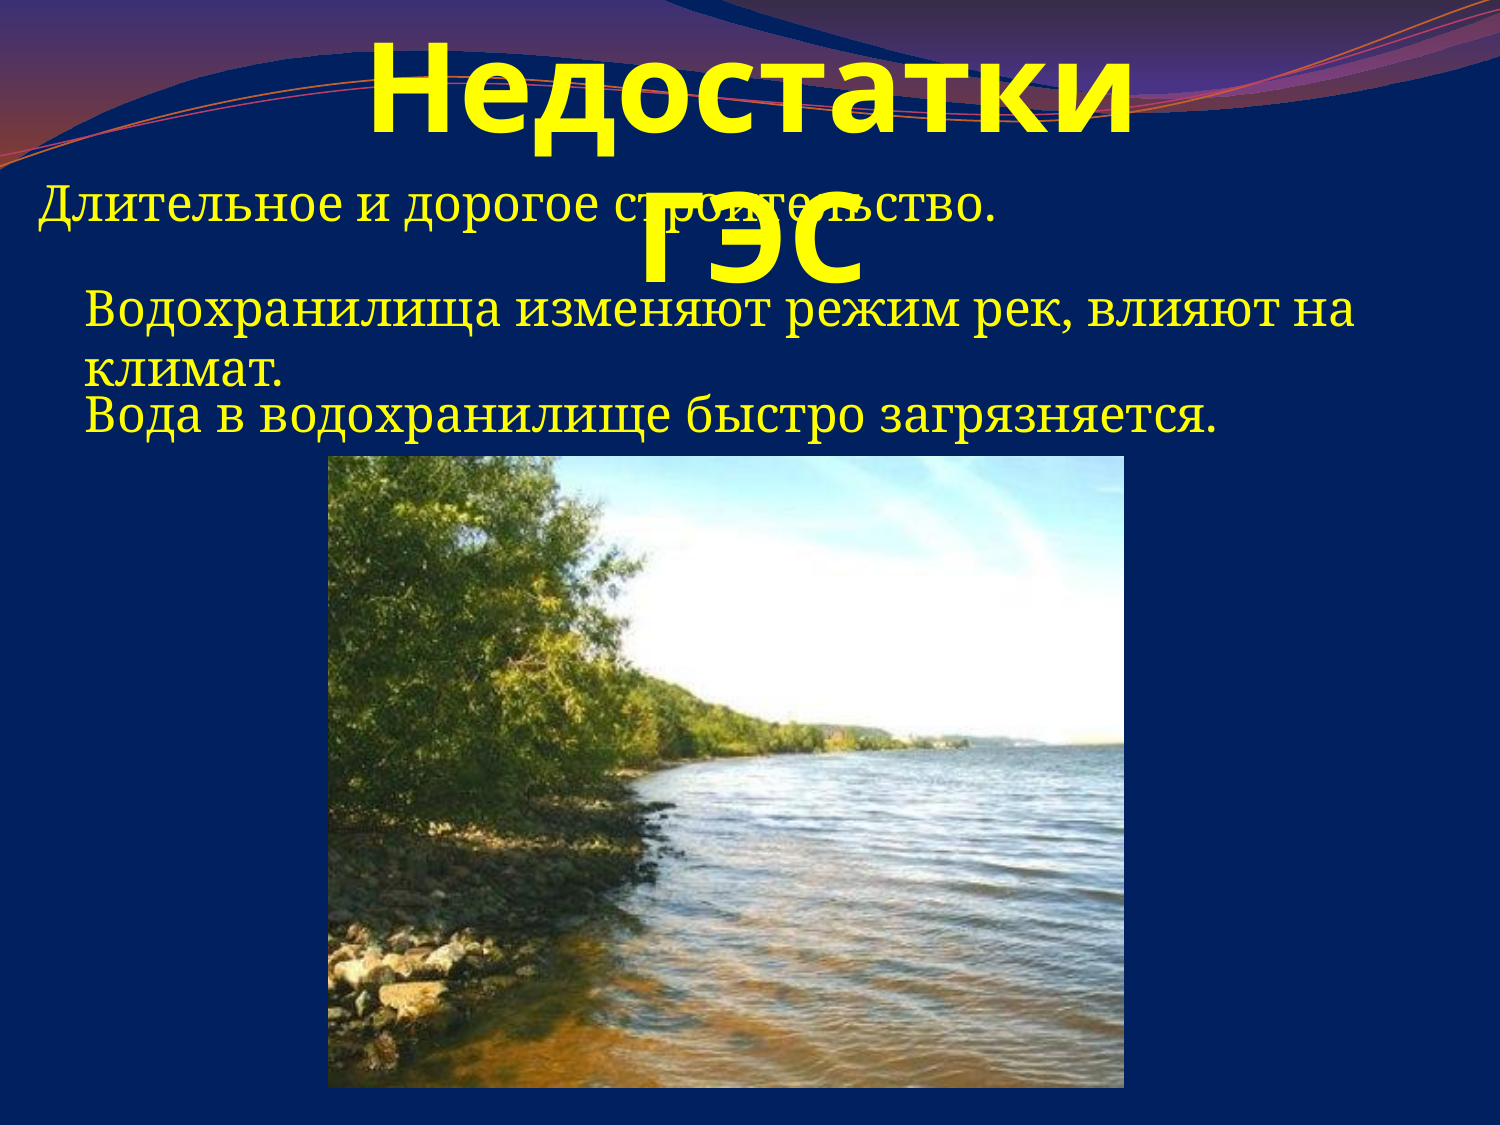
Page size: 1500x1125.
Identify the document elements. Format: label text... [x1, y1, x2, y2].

picture [327, 456, 1124, 1088]
text_box Водохранилища изменяют режим рек, влияют на климат. [70, 269, 1429, 405]
text_box Длительное и дорогое строительство. [24, 163, 1012, 239]
text_box Недостатки ГЭС [257, 0, 1247, 269]
text_box Вода в водохранилище быстро загрязняется. [70, 374, 1313, 450]
